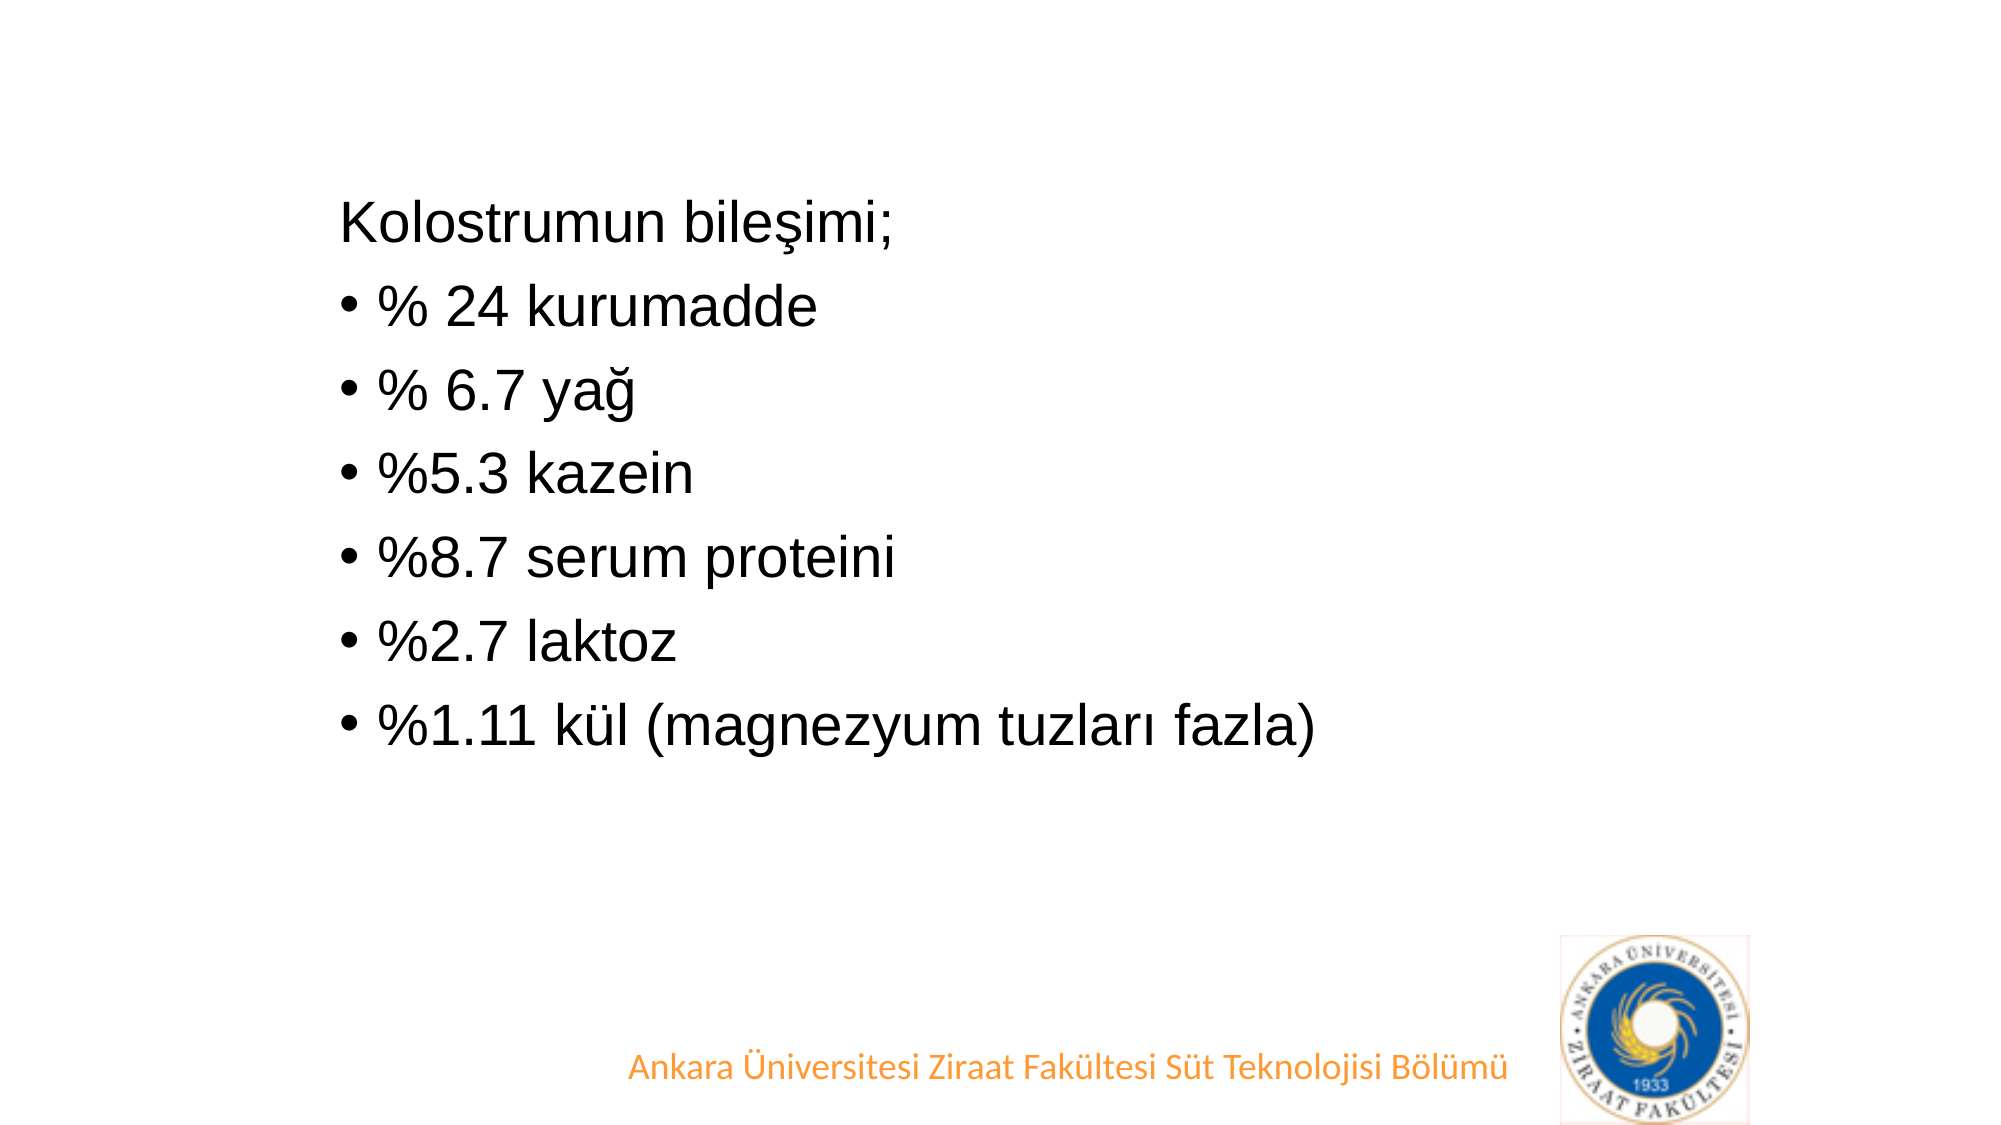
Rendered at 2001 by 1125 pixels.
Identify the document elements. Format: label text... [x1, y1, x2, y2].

footer Ankara Üniversitesi Ziraat Fakültesi Süt Teknolojisi Bölümü [515, 1034, 1525, 1095]
list Kolostrumun bileşimi; % 24 kurumadde % 6.7 yağ %5.3 kazein %8.7 serum proteini %2.7 laktoz %1.11 kül (magnezyum tuzları fazla) [324, 184, 1550, 775]
picture [1560, 935, 1750, 1125]
